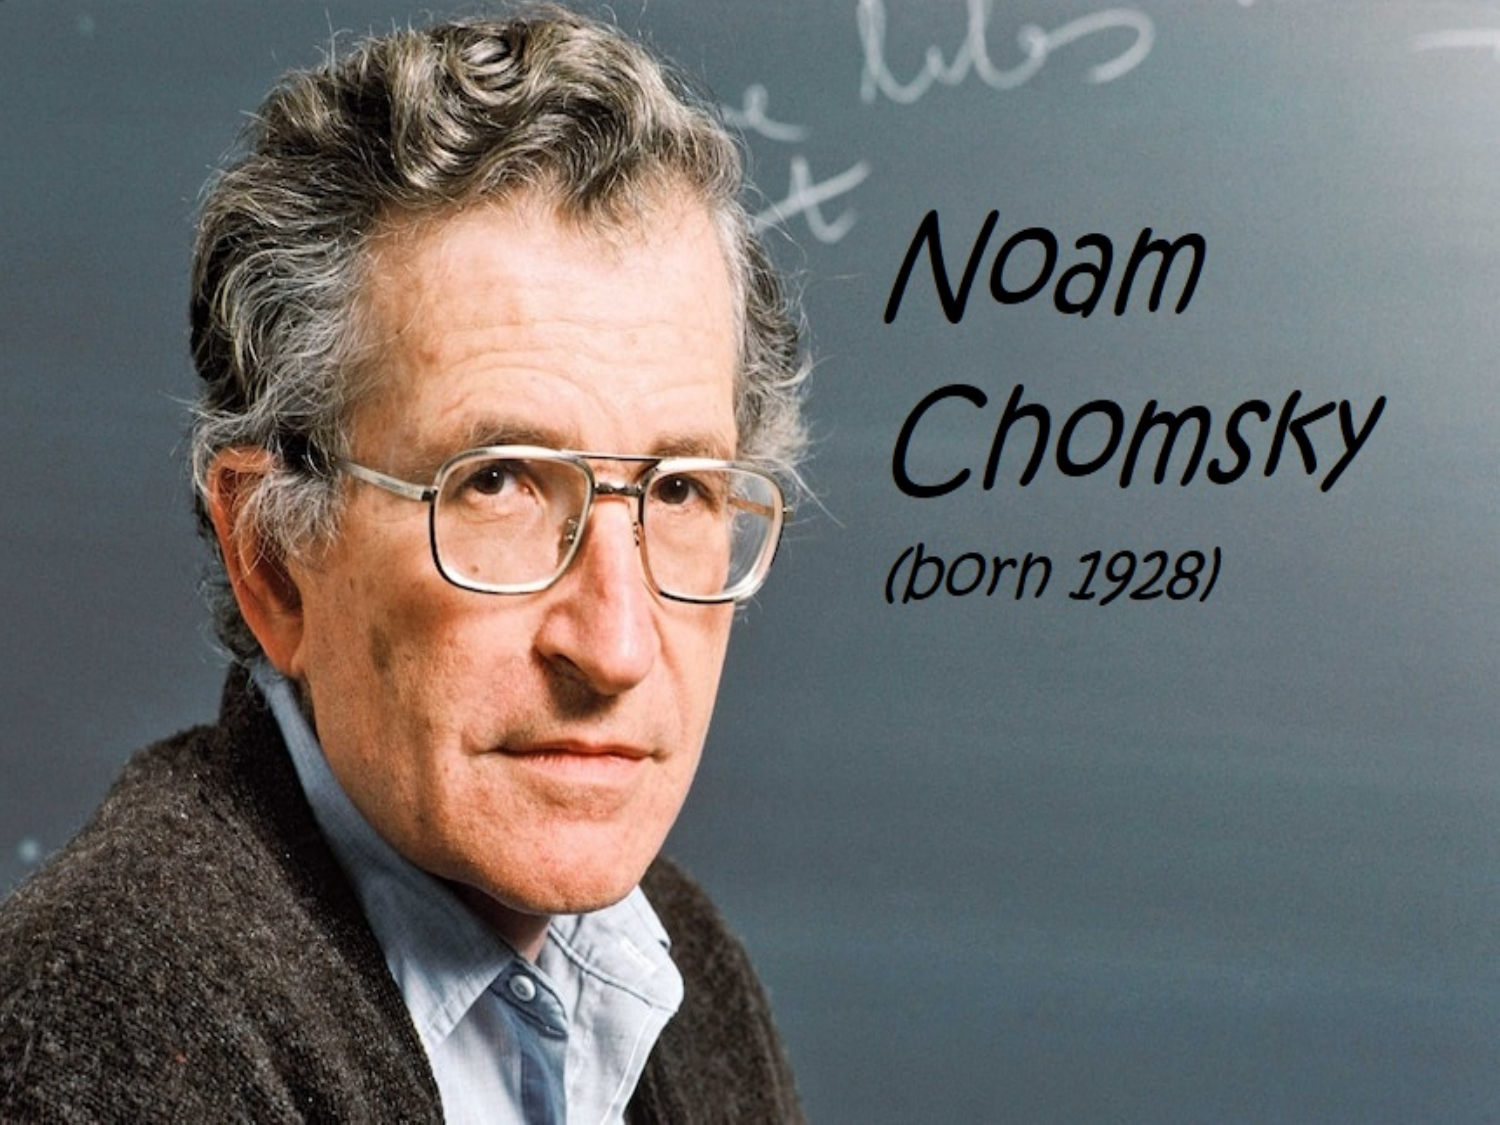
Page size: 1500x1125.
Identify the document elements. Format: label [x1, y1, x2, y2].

list [0, 0, 1500, 1125]
